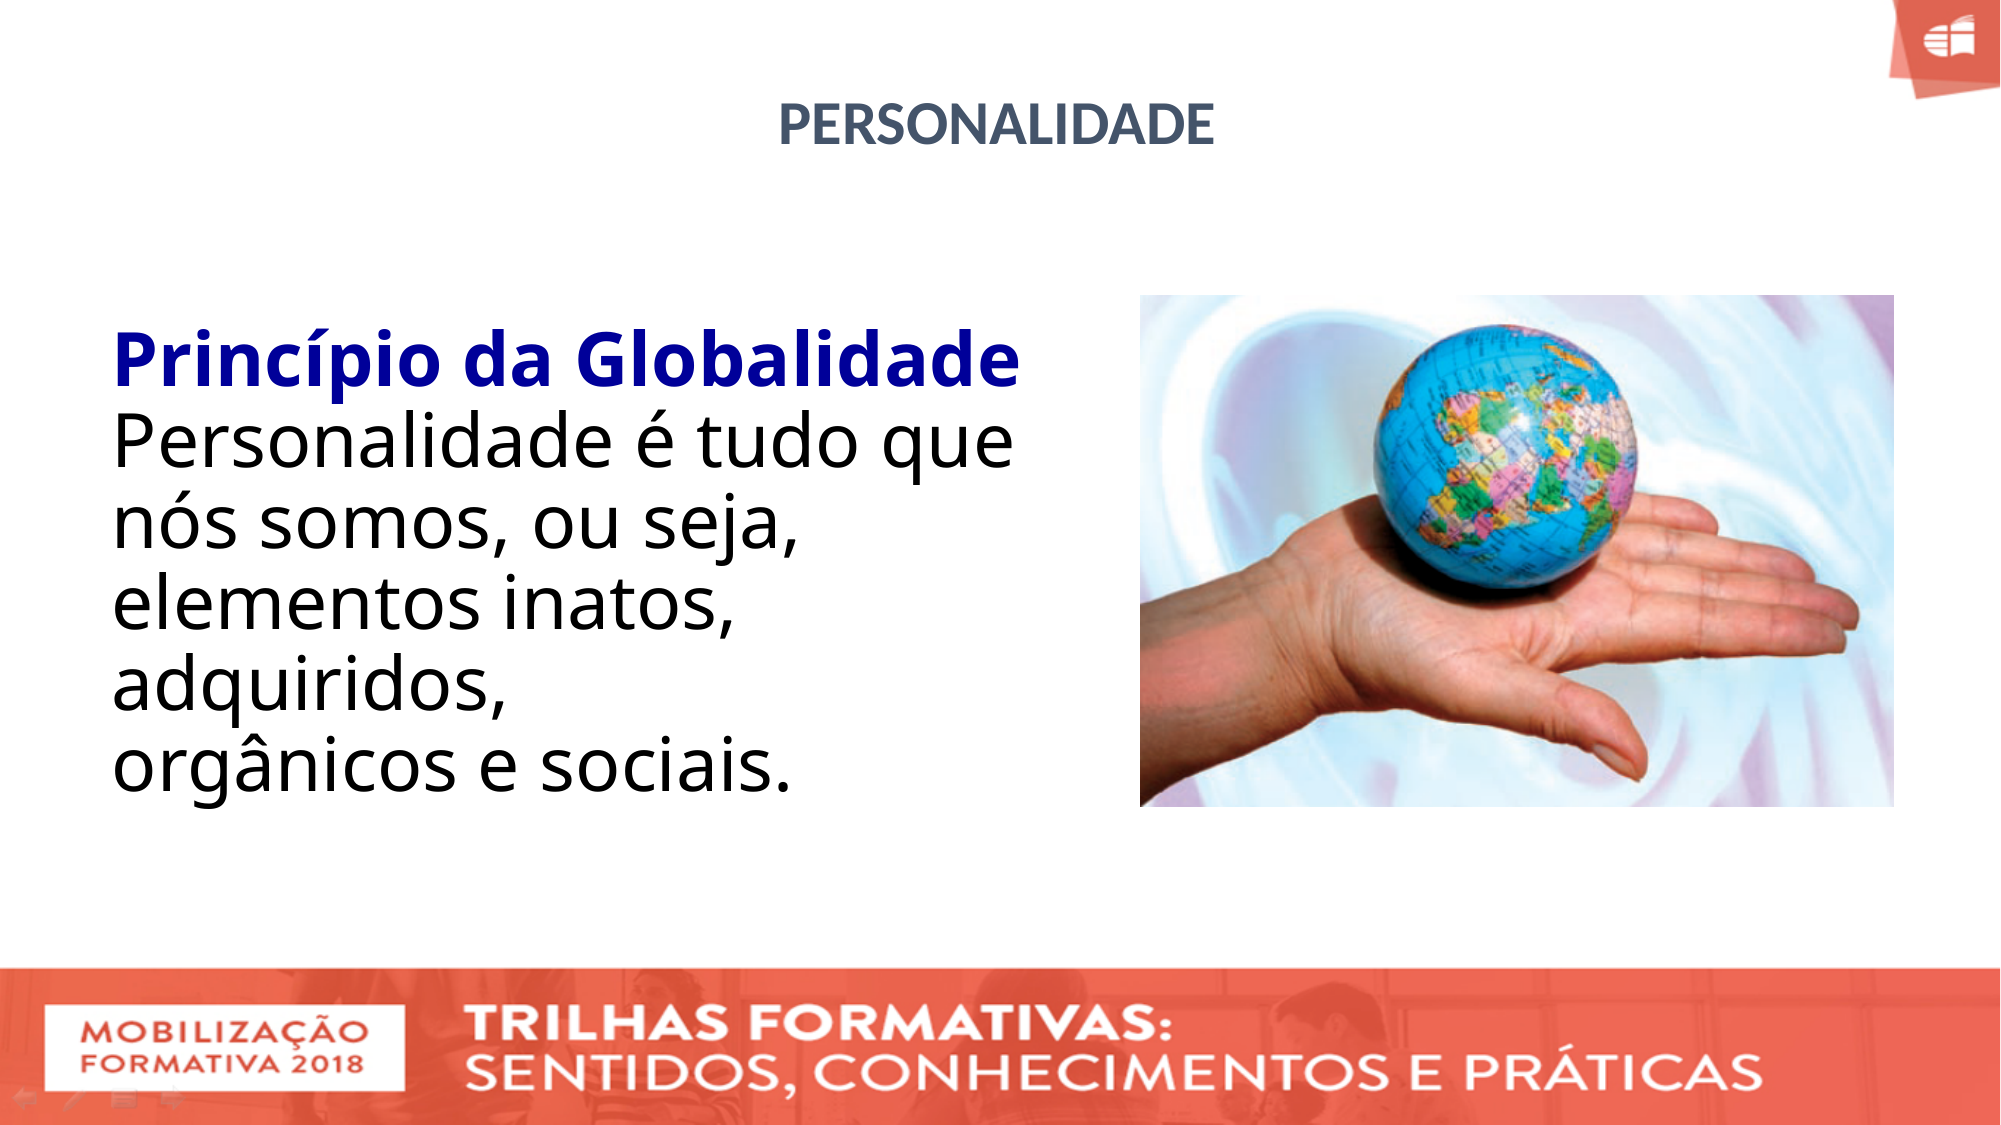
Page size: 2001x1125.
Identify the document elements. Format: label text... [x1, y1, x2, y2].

title Princípio da Globalidade Personalidade é tudo que nós somos, ou seja, elementos inatos, adquiridos, orgânicos e sociais. [96, 255, 1072, 875]
picture [0, 0, 2001, 1125]
text_box PERSONALIDADE [160, 66, 1835, 173]
